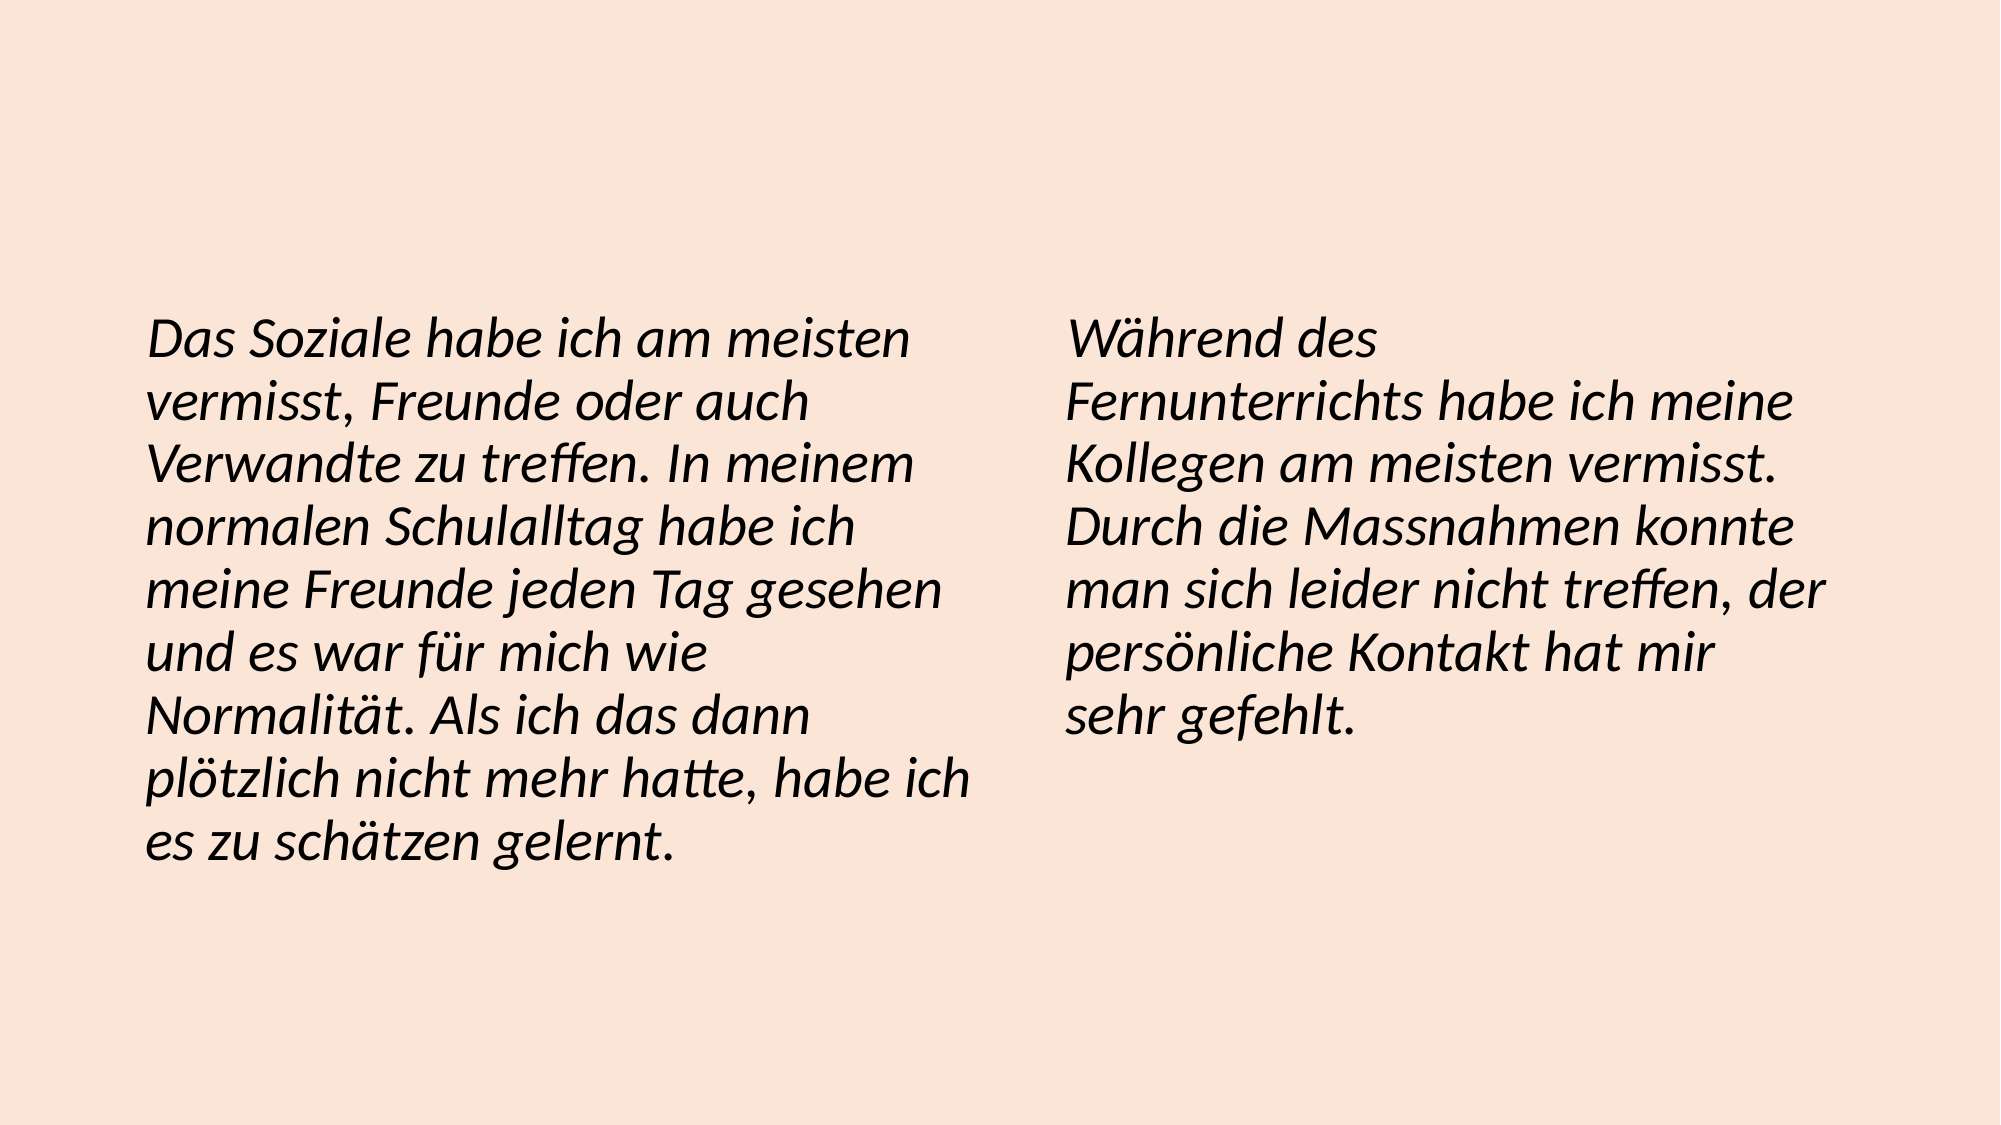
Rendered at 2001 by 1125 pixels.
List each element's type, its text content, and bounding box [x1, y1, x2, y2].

list Das Soziale habe ich am meisten vermisst, Freunde oder auch Verwandte zu treffen. In meinem normalen Schulalltag habe ich meine Freunde jeden Tag gesehen und es war für mich wie Normalität. Als ich das dann plötzlich nicht mehr hatte, habe ich es zu schätzen gelernt. [92, 299, 988, 1014]
list Während des Fernunterrichts habe ich meine Kollegen am meisten vermisst. Durch die Massnahmen konnte man sich leider nicht treffen, der persönliche Kontakt hat mir sehr gefehlt. [1012, 299, 1863, 1014]
